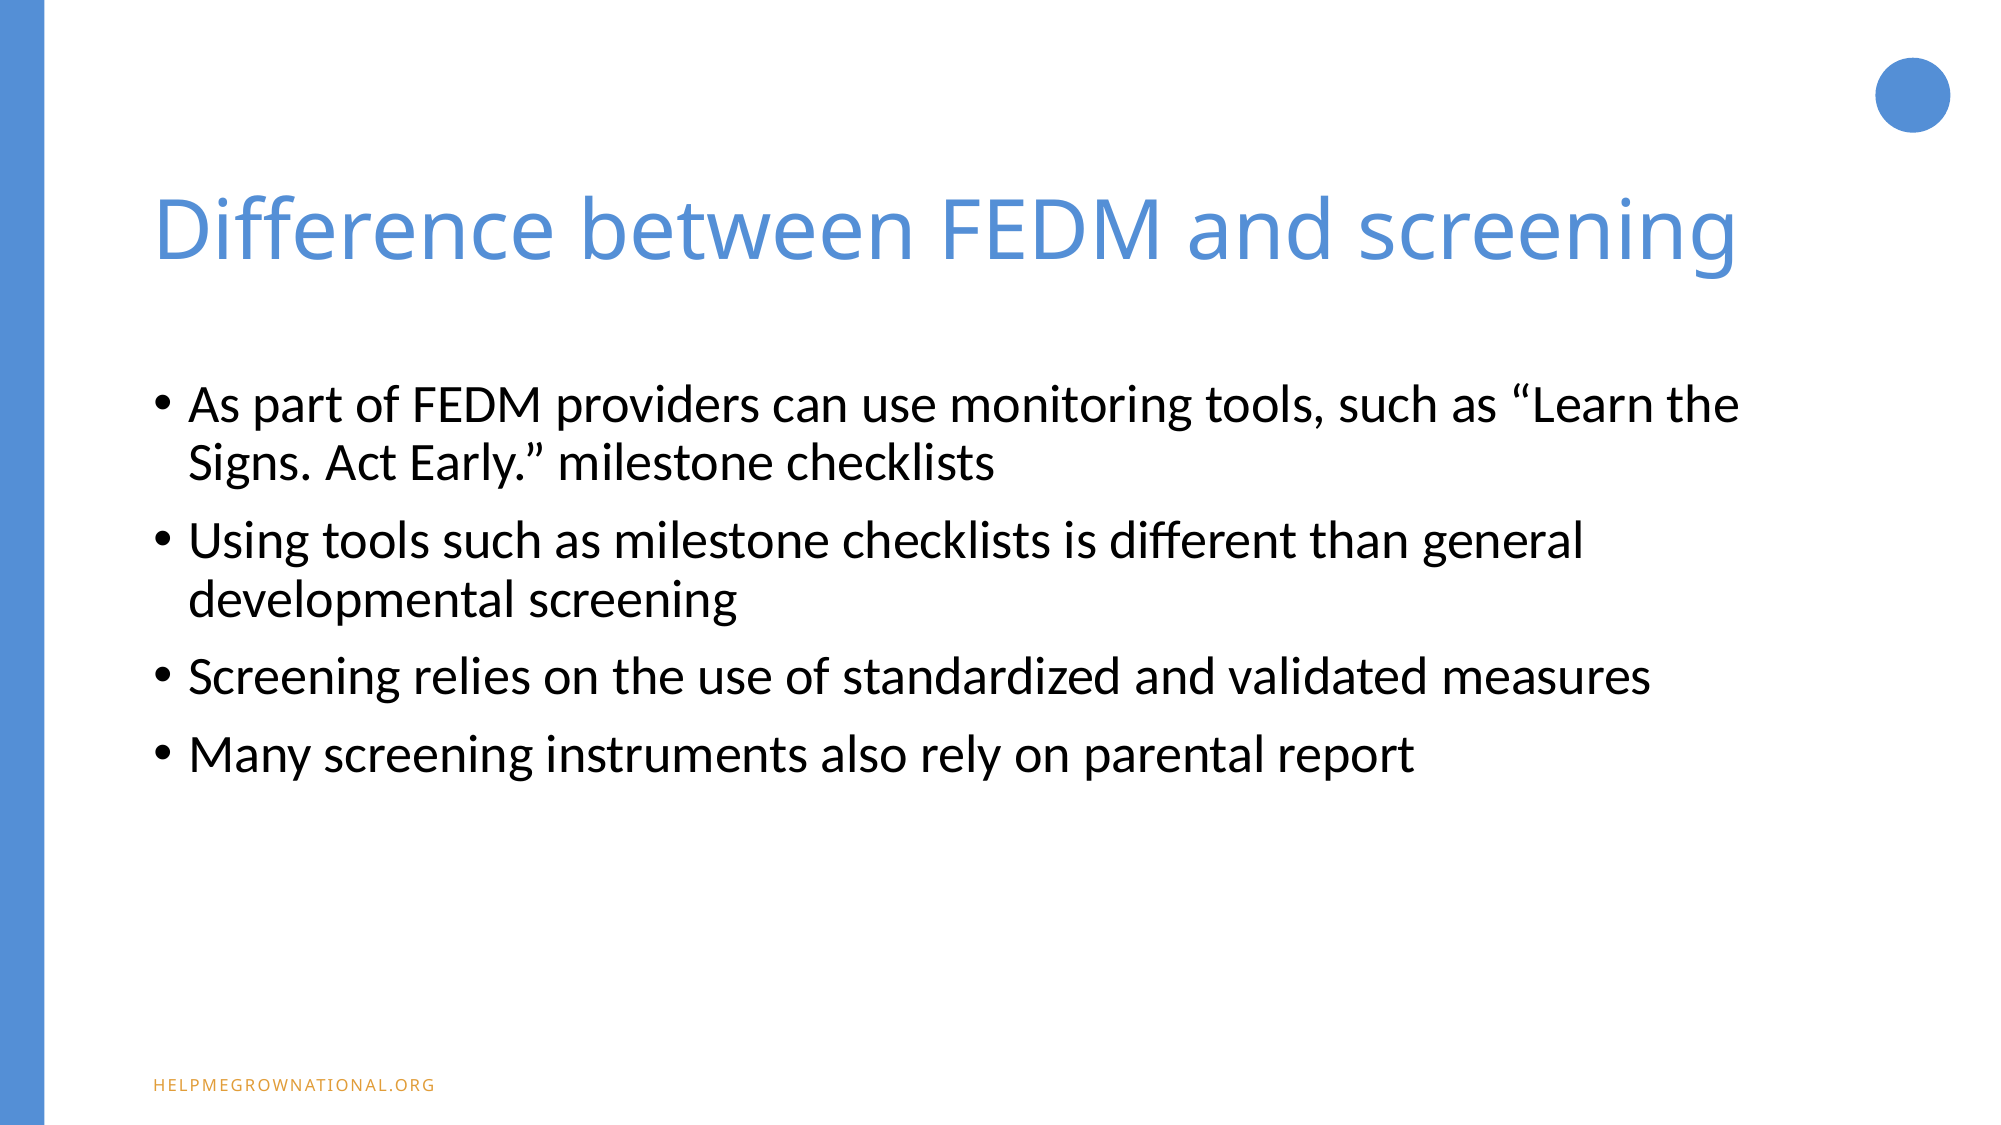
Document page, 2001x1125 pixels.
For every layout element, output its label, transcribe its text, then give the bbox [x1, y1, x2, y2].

title Difference between FEDM and screening [137, 179, 1863, 261]
list As part of FEDM providers can use monitoring tools, such as “Learn the Signs. Act Early.” milestone checklists Using tools such as milestone checklists is different than general developmental screening Screening relies on the use of standardized and validated measures Many screening instruments also rely on parental report [138, 368, 1863, 793]
